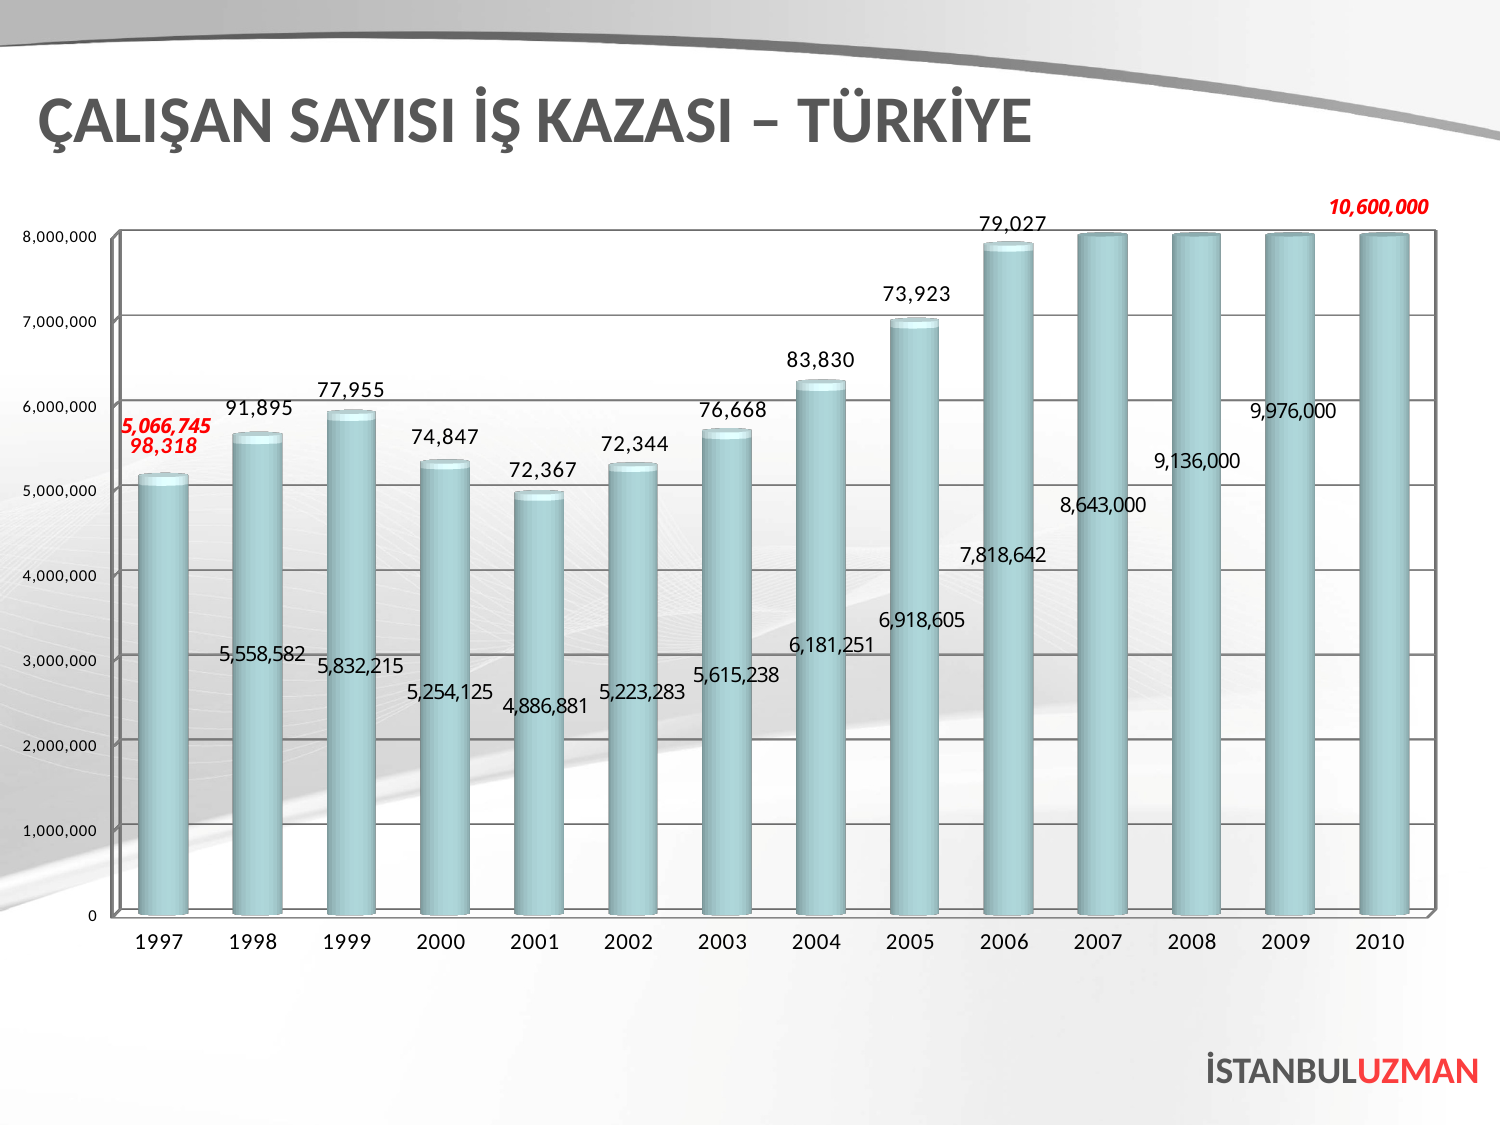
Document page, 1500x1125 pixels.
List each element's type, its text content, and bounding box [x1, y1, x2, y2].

picture [0, 0, 1500, 1124]
text_box ÇALIŞAN SAYISI İŞ KAZASI – TÜRKİYE [38, 67, 1485, 174]
chart [0, 192, 1481, 984]
text_box İSTANBULUZMAN [1133, 1046, 1480, 1125]
